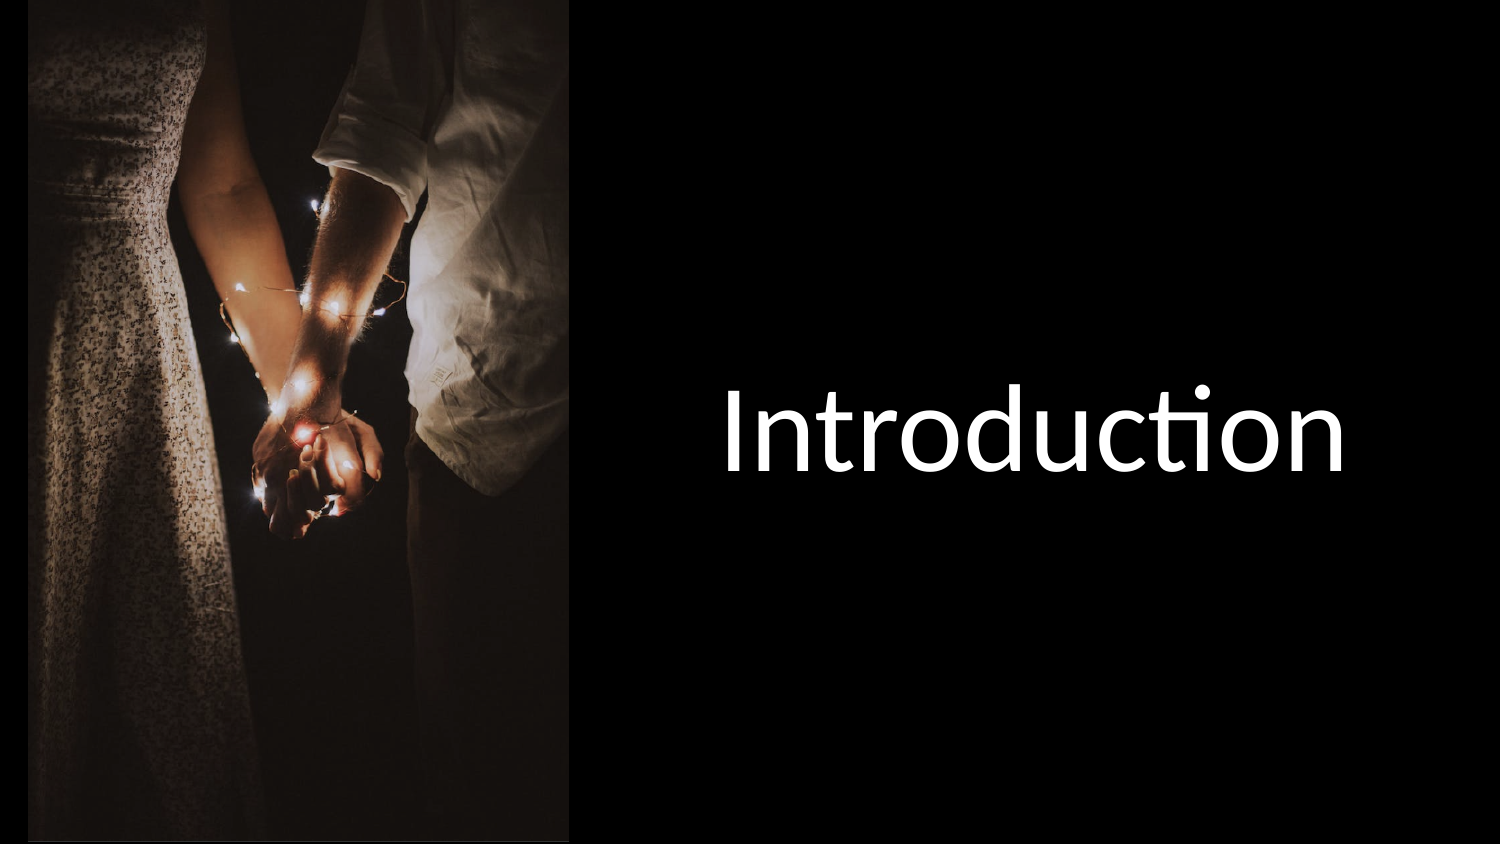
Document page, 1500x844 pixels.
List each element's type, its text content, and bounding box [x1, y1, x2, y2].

title Introduction [570, 2, 1500, 842]
picture [28, 0, 569, 842]
